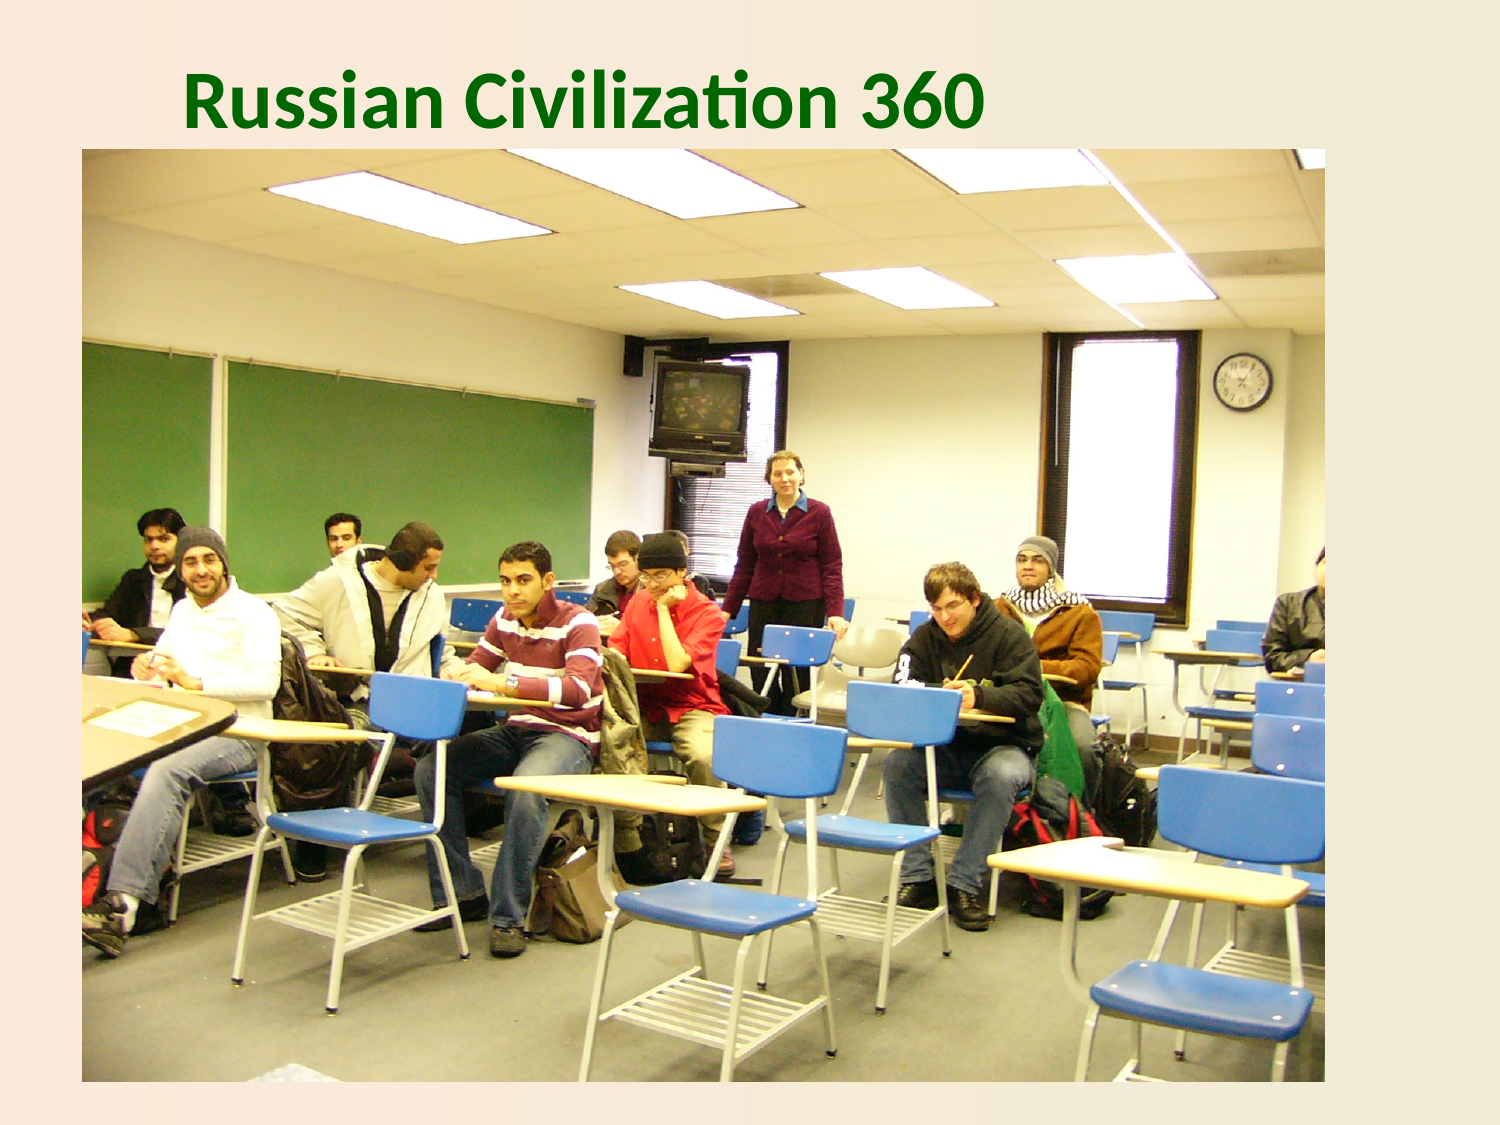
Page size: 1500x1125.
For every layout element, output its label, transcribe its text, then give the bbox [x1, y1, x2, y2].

text_box Russian Civilization 360 [167, 37, 1002, 148]
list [82, 149, 1326, 1083]
